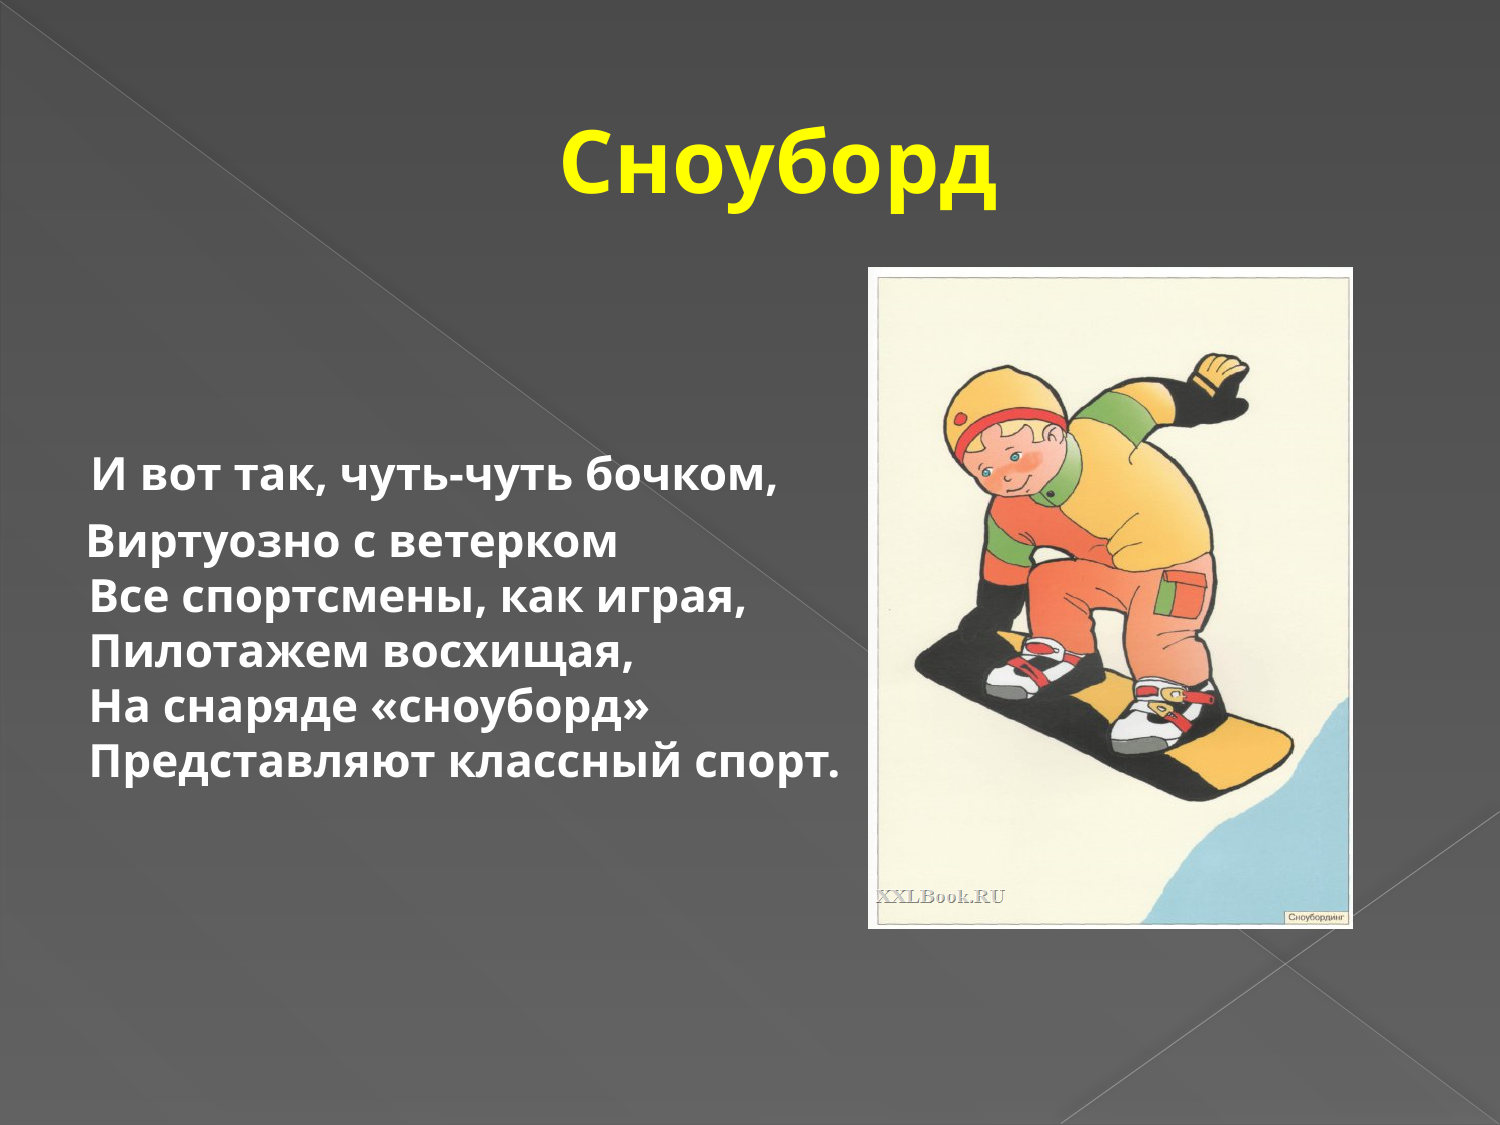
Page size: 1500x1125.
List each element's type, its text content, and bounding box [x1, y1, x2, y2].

list И вот так, чуть-чуть бочком, Виртуозно с ветерком Все спортсмены, как играя, Пилотажем восхищая, На снаряде «сноуборд» Представляют классный спорт. [0, 420, 975, 988]
title Сноуборд [75, 43, 1425, 274]
picture [867, 266, 1353, 929]
